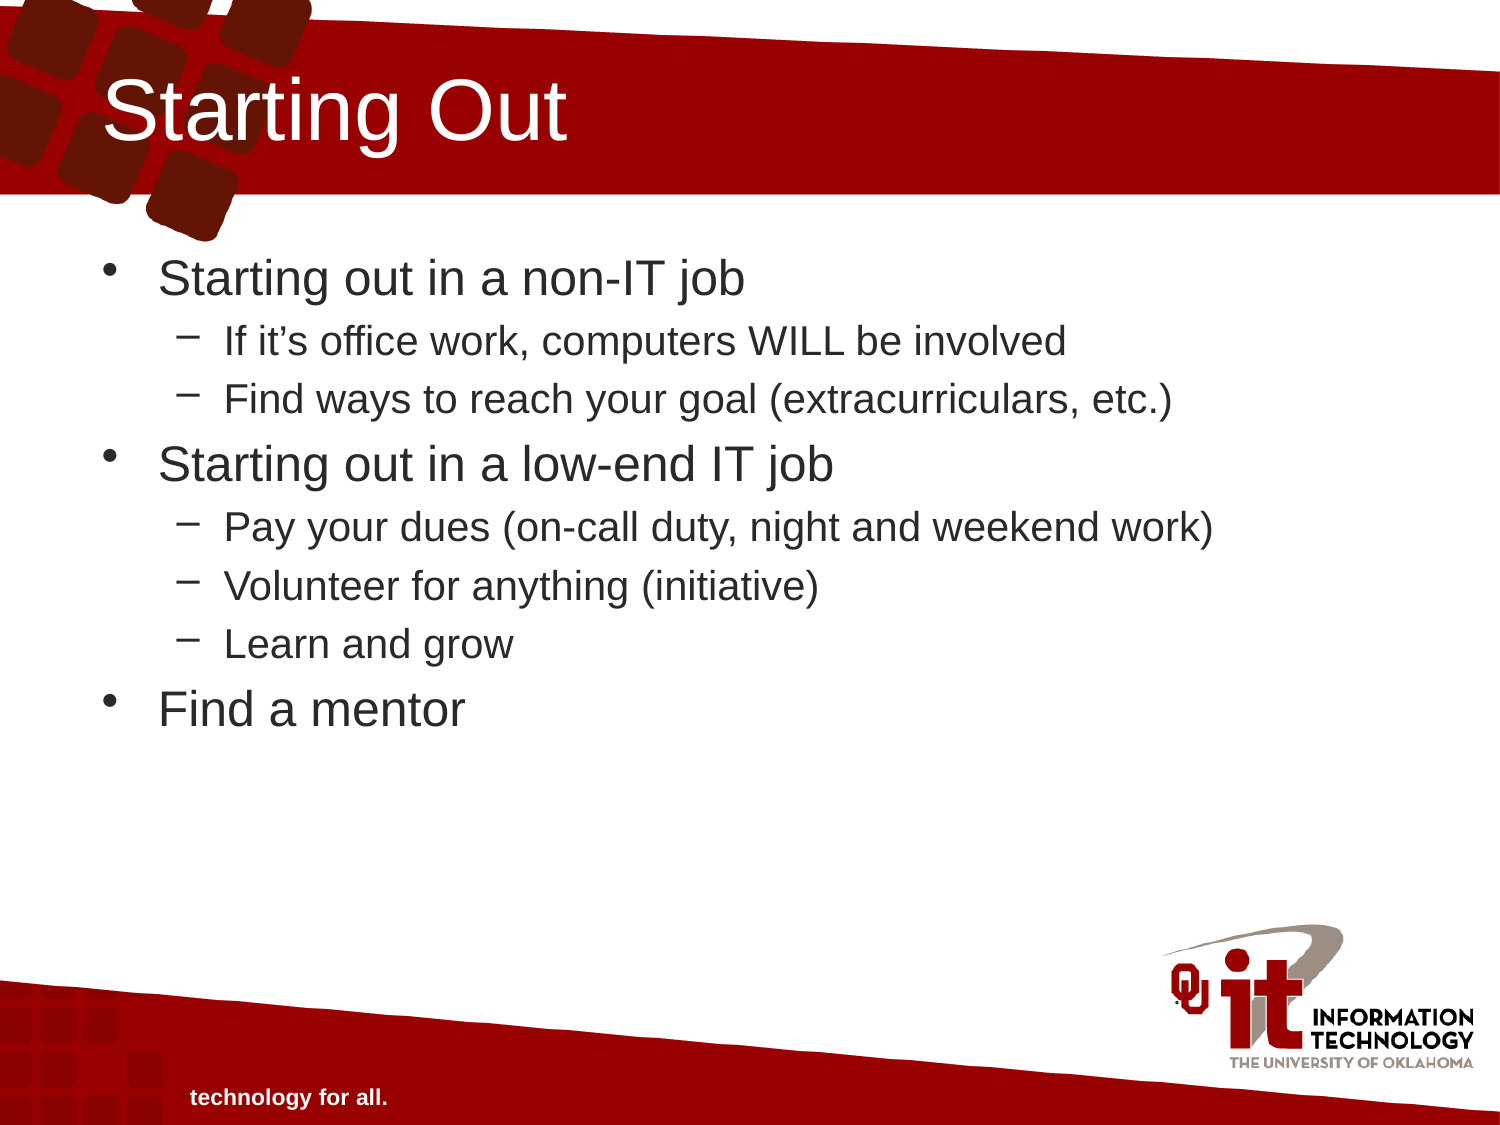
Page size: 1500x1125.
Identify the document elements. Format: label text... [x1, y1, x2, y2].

title Starting Out [86, 11, 1437, 200]
picture [0, 0, 1500, 1125]
footer technology for all. [174, 1074, 651, 1125]
list Starting out in a non-IT job If it’s office work, computers WILL be involved Find ways to reach your goal (extracurriculars, etc.) Starting out in a low-end IT job Pay your dues (on-call duty, night and weekend work) Volunteer for anything (initiative) Learn and grow Find a mentor [86, 237, 1437, 938]
